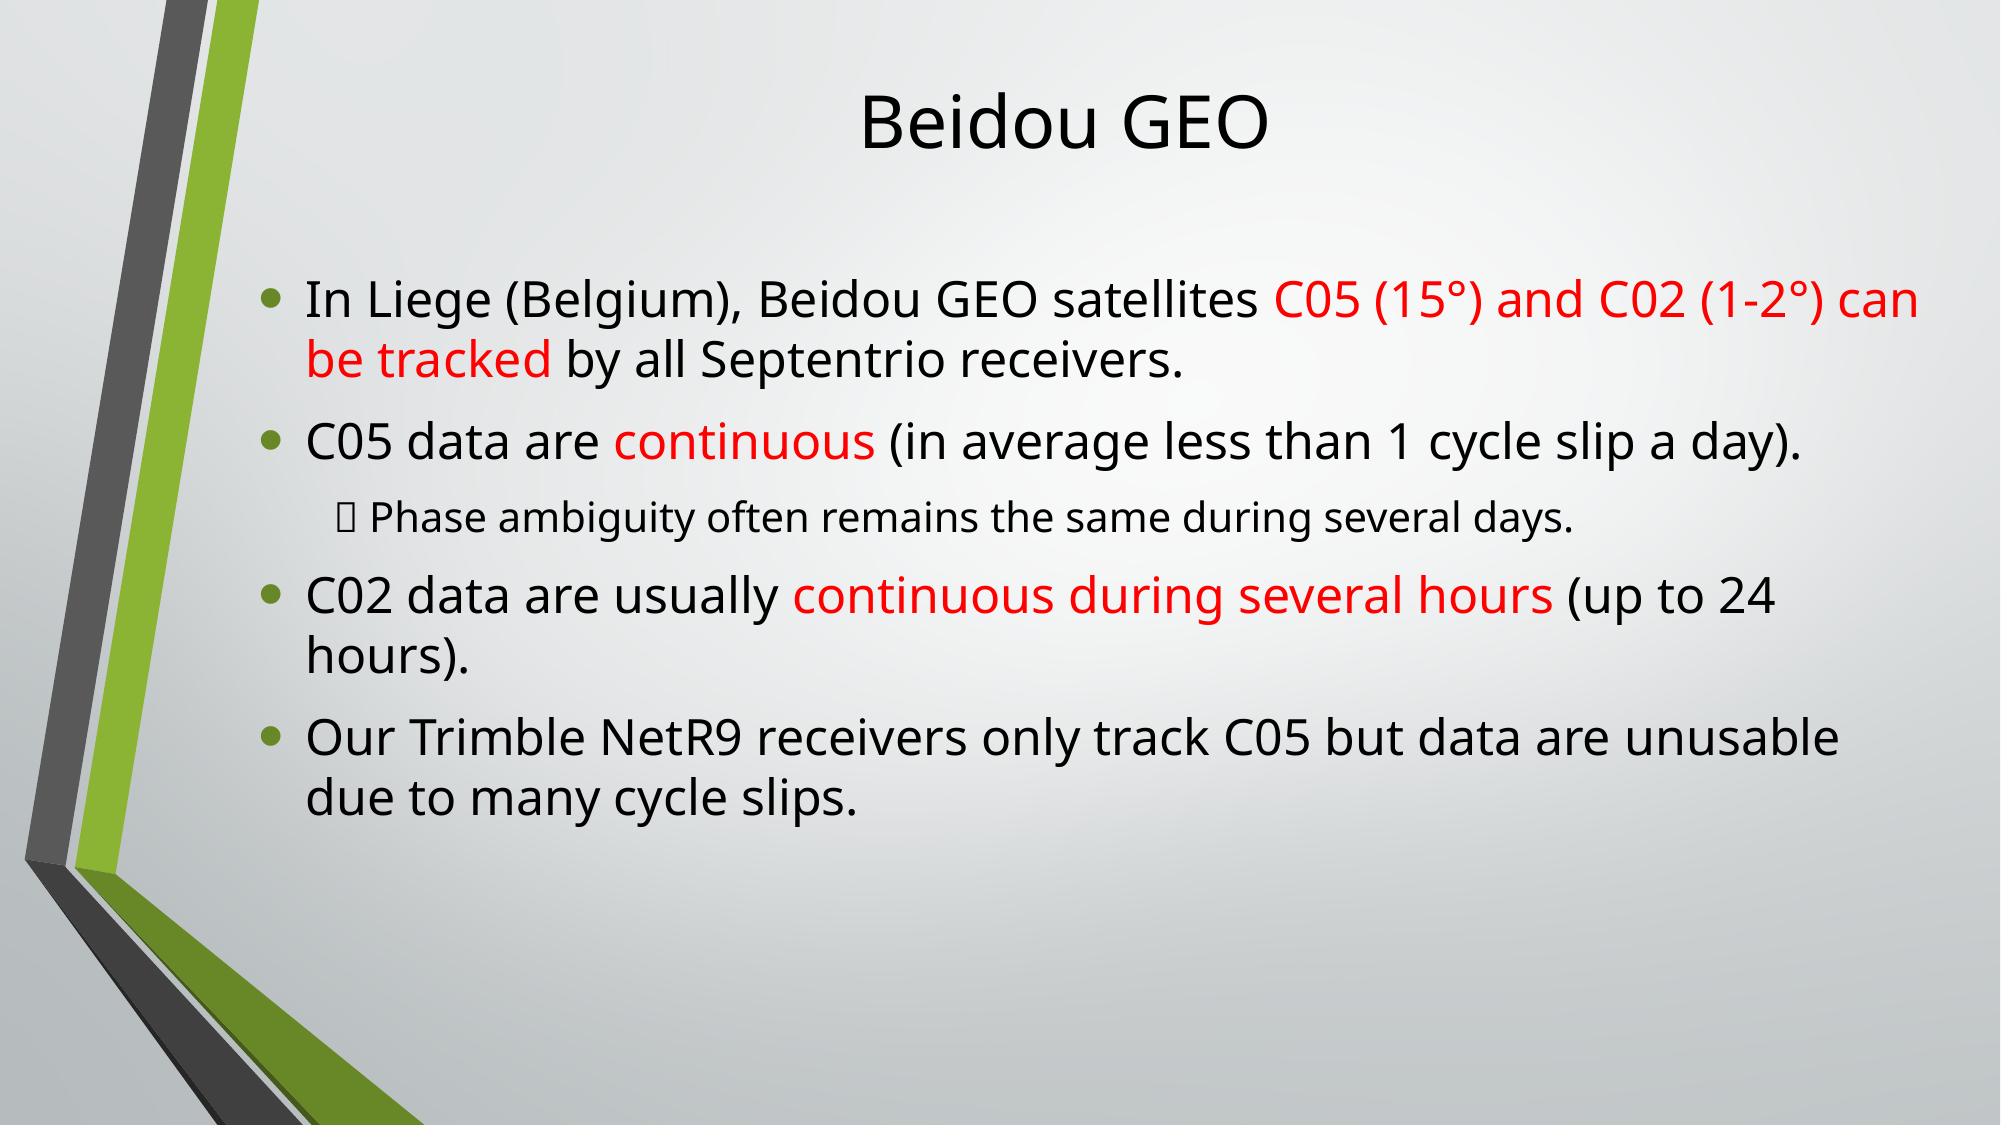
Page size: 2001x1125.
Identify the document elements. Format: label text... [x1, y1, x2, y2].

title Beidou GEO [243, 67, 1887, 171]
list In Liege (Belgium), Beidou GEO satellites C05 (15°) and C02 (1-2°) can be tracked by all Septentrio receivers. C05 data are continuous (in average less than 1 cycle slip a day).  Phase ambiguity often remains the same during several days. C02 data are usually continuous during several hours (up to 24 hours). Our Trimble NetR9 receivers only track C05 but data are unusable due to many cycle slips. [243, 199, 1960, 977]
